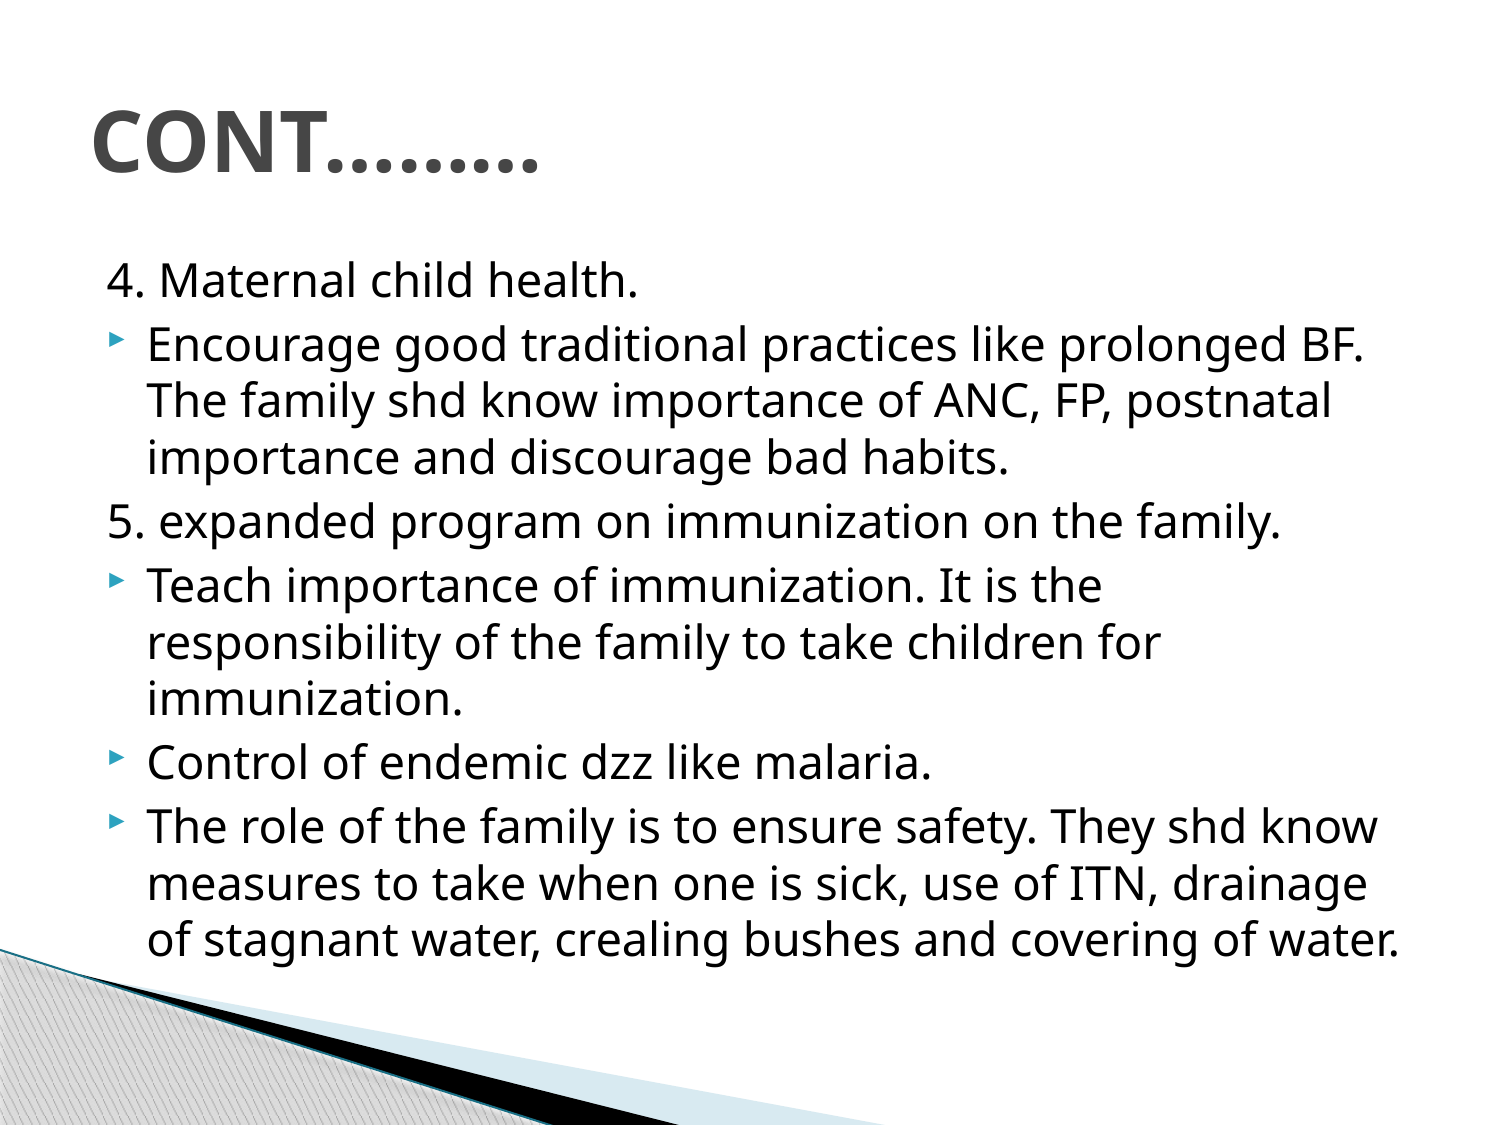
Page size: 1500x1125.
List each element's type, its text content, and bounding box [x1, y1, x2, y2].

list 4. Maternal child health. Encourage good traditional practices like prolonged BF. The family shd know importance of ANC, FP, postnatal importance and discourage bad habits. 5. expanded program on immunization on the family. Teach importance of immunization. It is the responsibility of the family to take children for immunization. Control of endemic dzz like malaria. The role of the family is to ensure safety. They shd know measures to take when one is sick, use of ITN, drainage of stagnant water, crealing bushes and covering of water. [75, 243, 1425, 986]
title CONT……… [75, 45, 1425, 233]
